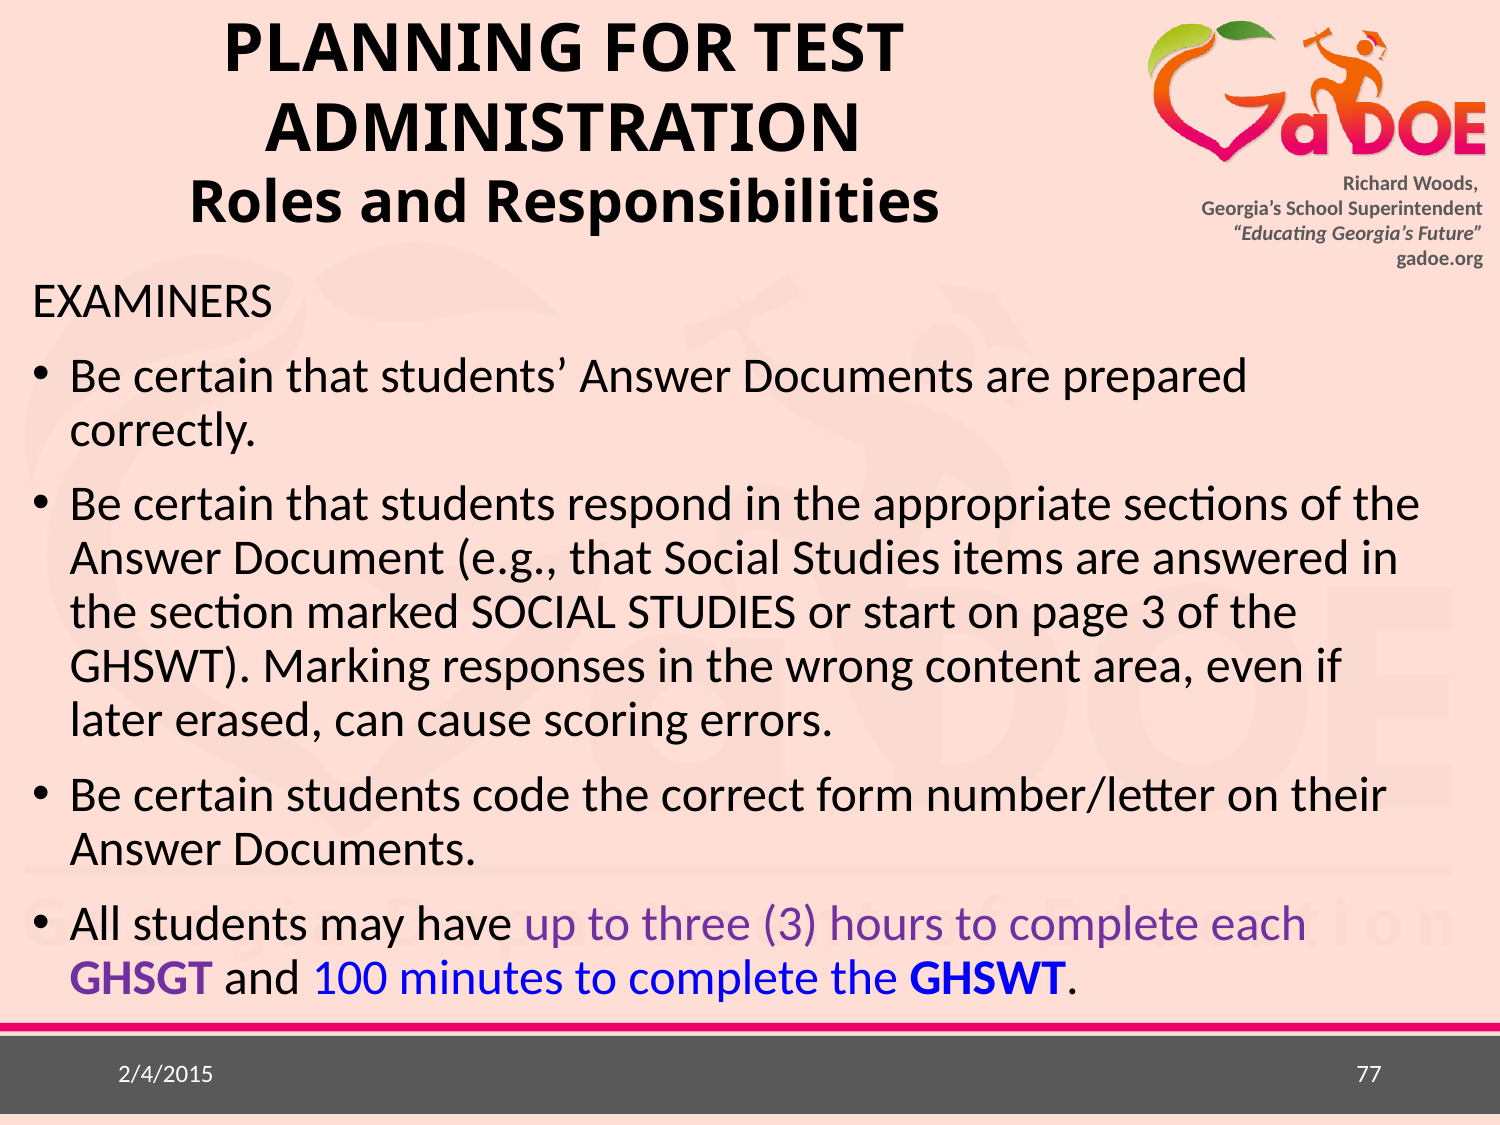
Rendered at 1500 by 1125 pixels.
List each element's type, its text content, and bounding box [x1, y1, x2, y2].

picture [19, 235, 1473, 980]
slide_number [103, 1042, 441, 1103]
slide_number 77 [1059, 1042, 1397, 1103]
picture [1135, 8, 1499, 164]
list EXAMINERS Be certain that students’ Answer Documents are prepared correctly. Be certain that students respond in the appropriate sections of the Answer Document (e.g., that Social Studies items are answered in the section marked SOCIAL STUDIES or start on page 3 of the GHSWT). Marking responses in the wrong content area, even if later erased, can cause scoring errors. Be certain students code the correct form number/letter on their Answer Documents. All students may have up to three (3) hours to complete each GHSGT and 100 minutes to complete the GHSWT. [17, 266, 1455, 1092]
text_box PLANNING FOR TEST ADMINISTRATION Roles and Responsibilities [17, 37, 1112, 201]
